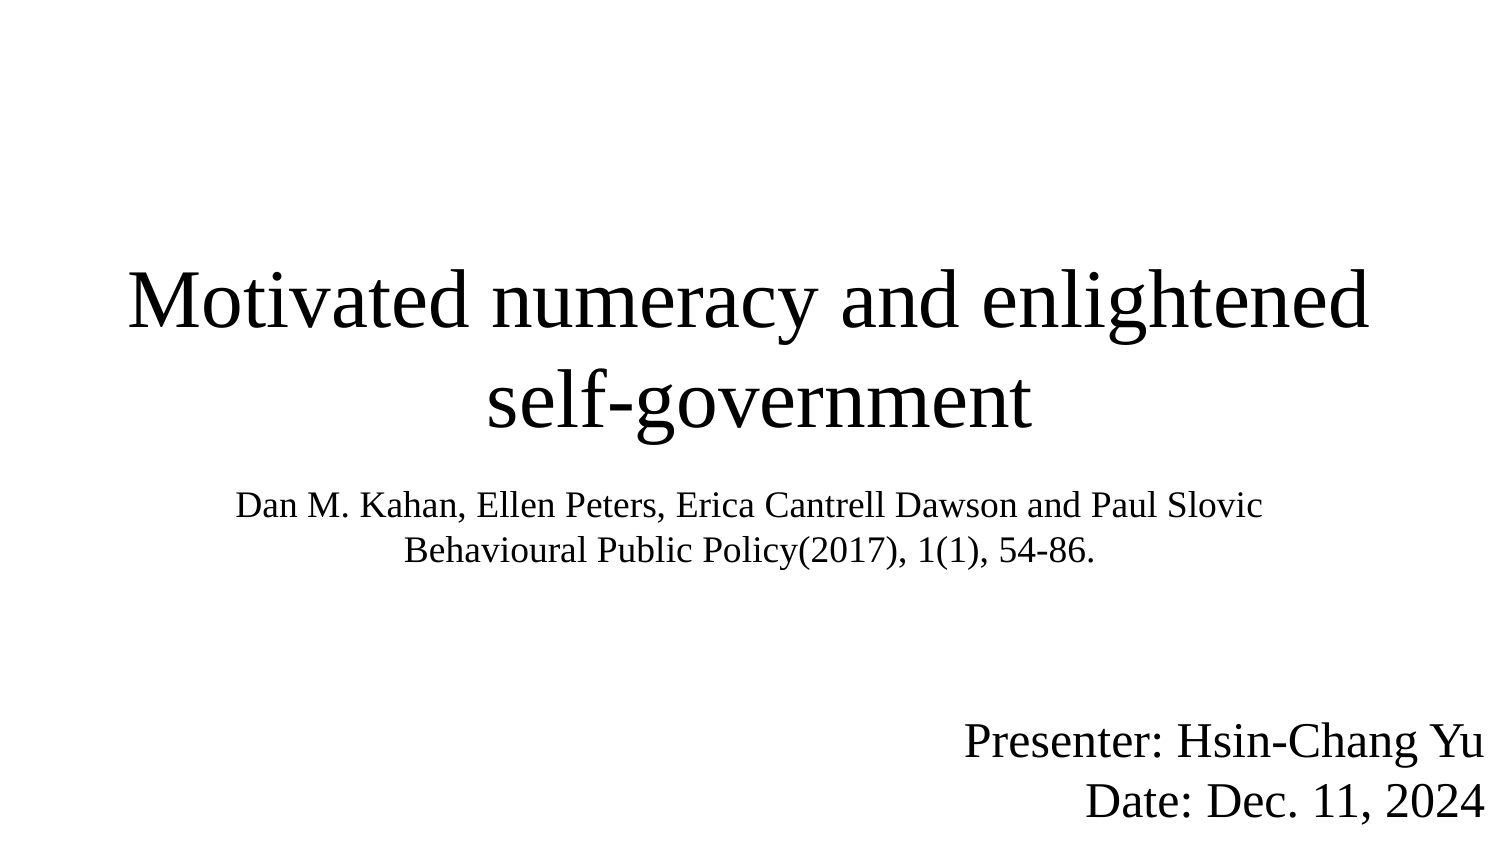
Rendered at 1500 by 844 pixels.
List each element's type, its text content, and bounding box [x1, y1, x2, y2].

title Motivated numeracy and enlightened self-government [51, 122, 1449, 459]
text_box Presenter: Hsin-Chang Yu Date: Dec. 11, 2024 [806, 692, 1500, 843]
subtitle Dan M. Kahan, Ellen Peters, Erica Cantrell Dawson and Paul Slovic Behavioural Public Policy(2017), 1(1), 54-86. [51, 464, 1449, 595]
